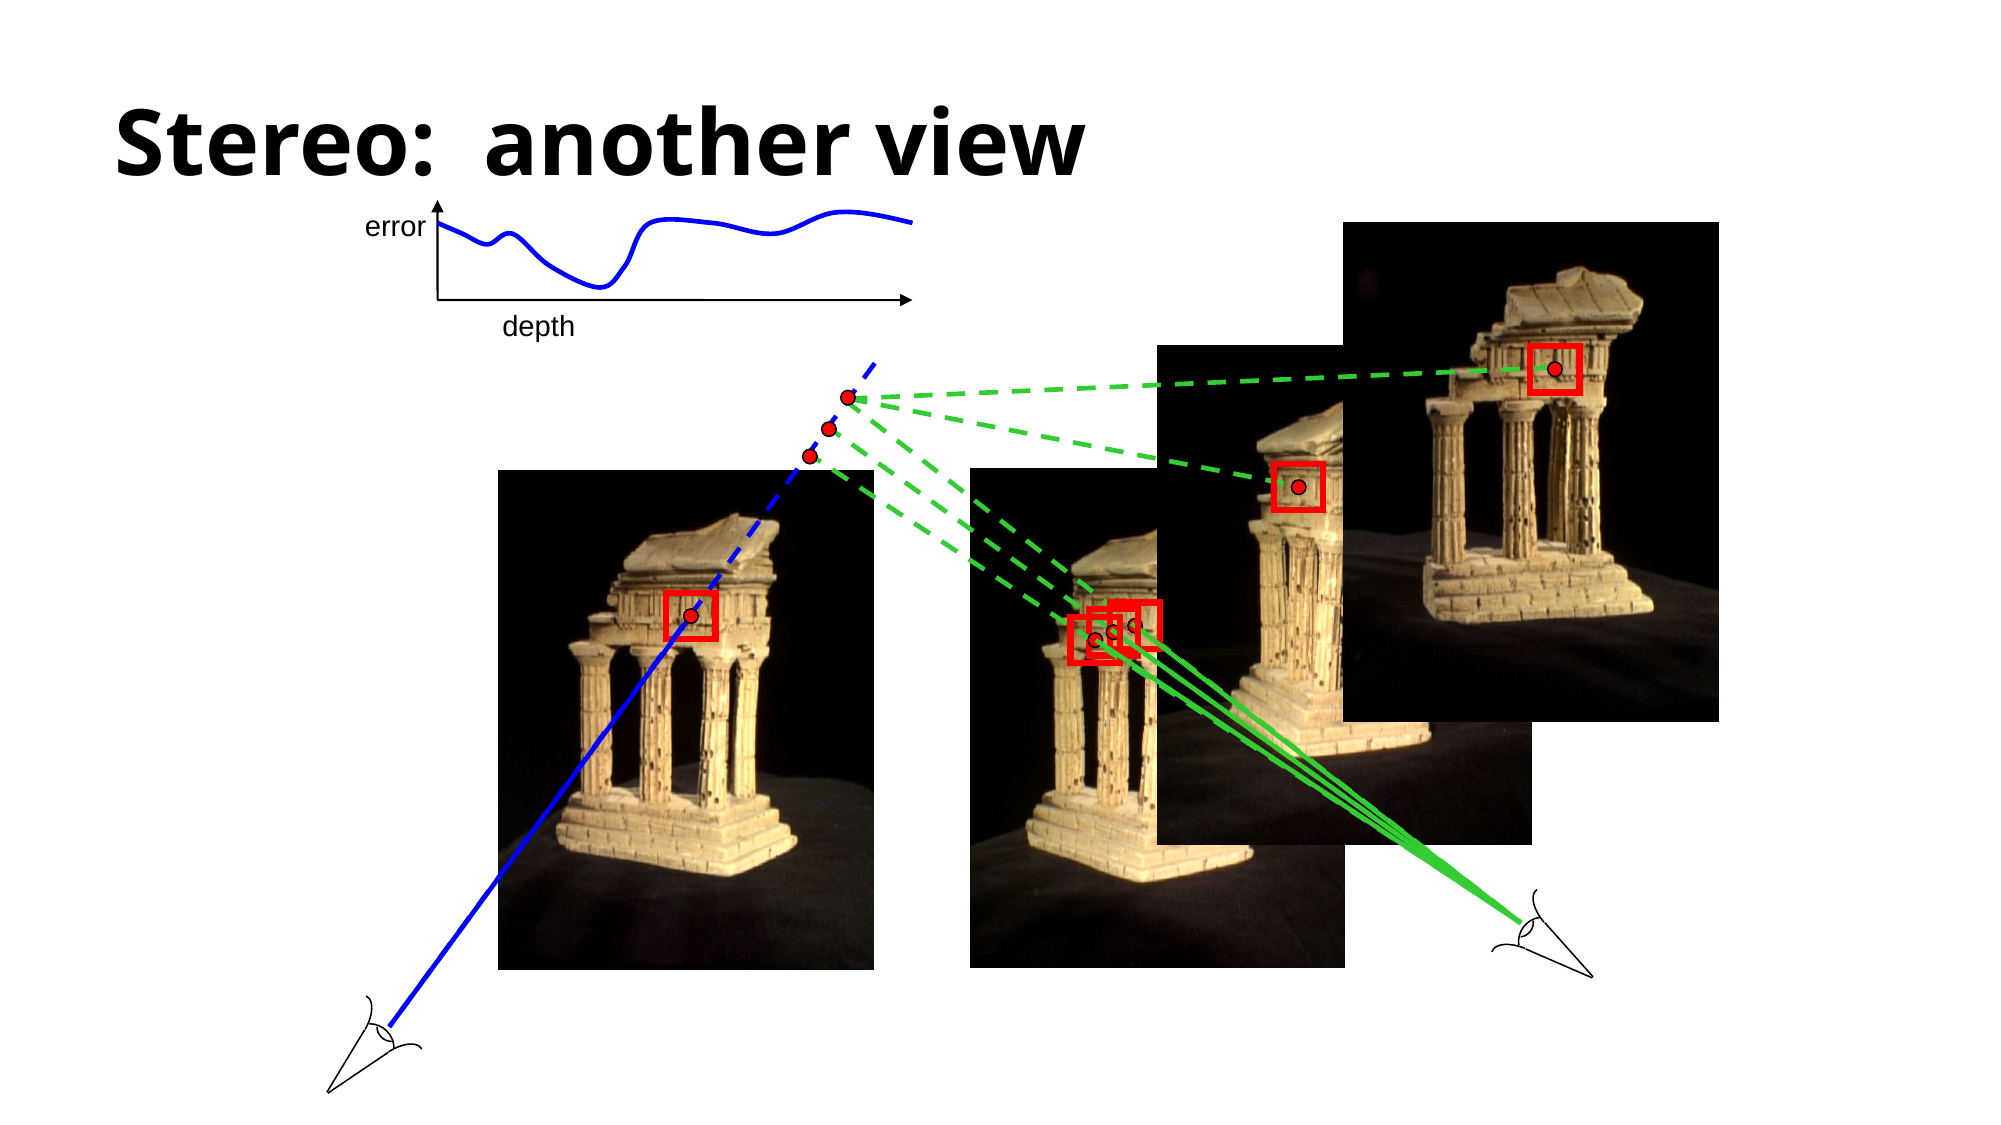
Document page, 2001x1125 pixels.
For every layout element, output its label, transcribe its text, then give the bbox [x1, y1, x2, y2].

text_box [325, 1007, 397, 1107]
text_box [824, 424, 843, 449]
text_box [1327, 424, 1338, 449]
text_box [848, 406, 1324, 511]
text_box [804, 451, 1522, 924]
title Stereo: another view [99, 44, 1901, 233]
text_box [1517, 898, 1589, 999]
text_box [349, 199, 913, 351]
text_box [389, 362, 875, 1027]
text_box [848, 345, 1580, 399]
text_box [1327, 407, 1338, 423]
picture [969, 924, 1345, 968]
picture [1324, 222, 1719, 845]
